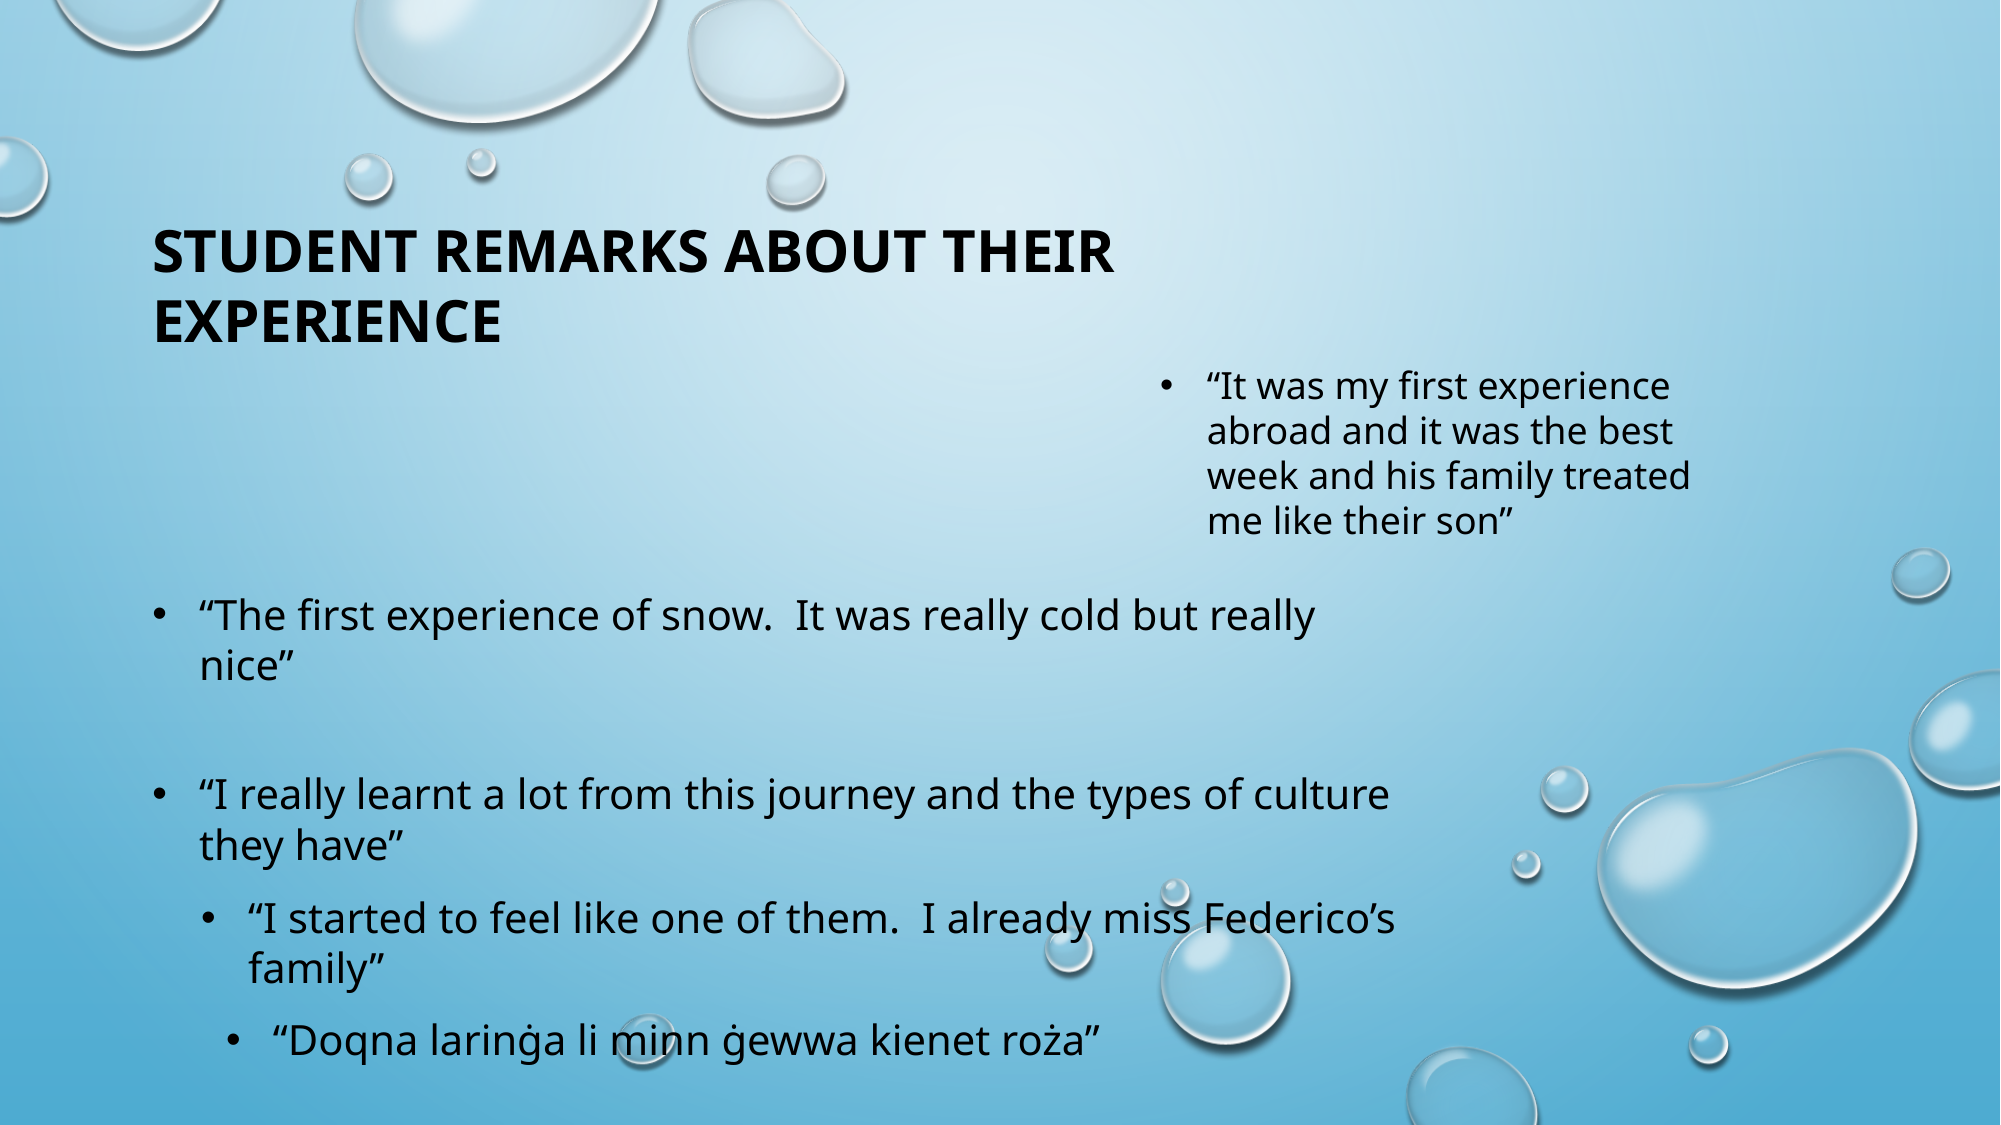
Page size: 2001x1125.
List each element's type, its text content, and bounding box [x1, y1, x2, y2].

picture [0, 0, 2000, 1125]
text_box “I really learnt a lot from this journey and the types of culture they have” [137, 760, 1430, 876]
text_box “I started to feel like one of them. I already miss Federico’s family” [186, 884, 1479, 1000]
text_box STUDENT REMARKS ABOUT THEIR EXPERIENCE [137, 207, 1333, 362]
text_box “It was my first experience abroad and it was the best week and his family treated me like their son” [1145, 354, 1715, 550]
text_box “Doqna larinġa li minn ġewwa kienet roża” [211, 1006, 1504, 1072]
text_box “The first experience of snow. It was really cold but really nice” [137, 580, 1430, 696]
